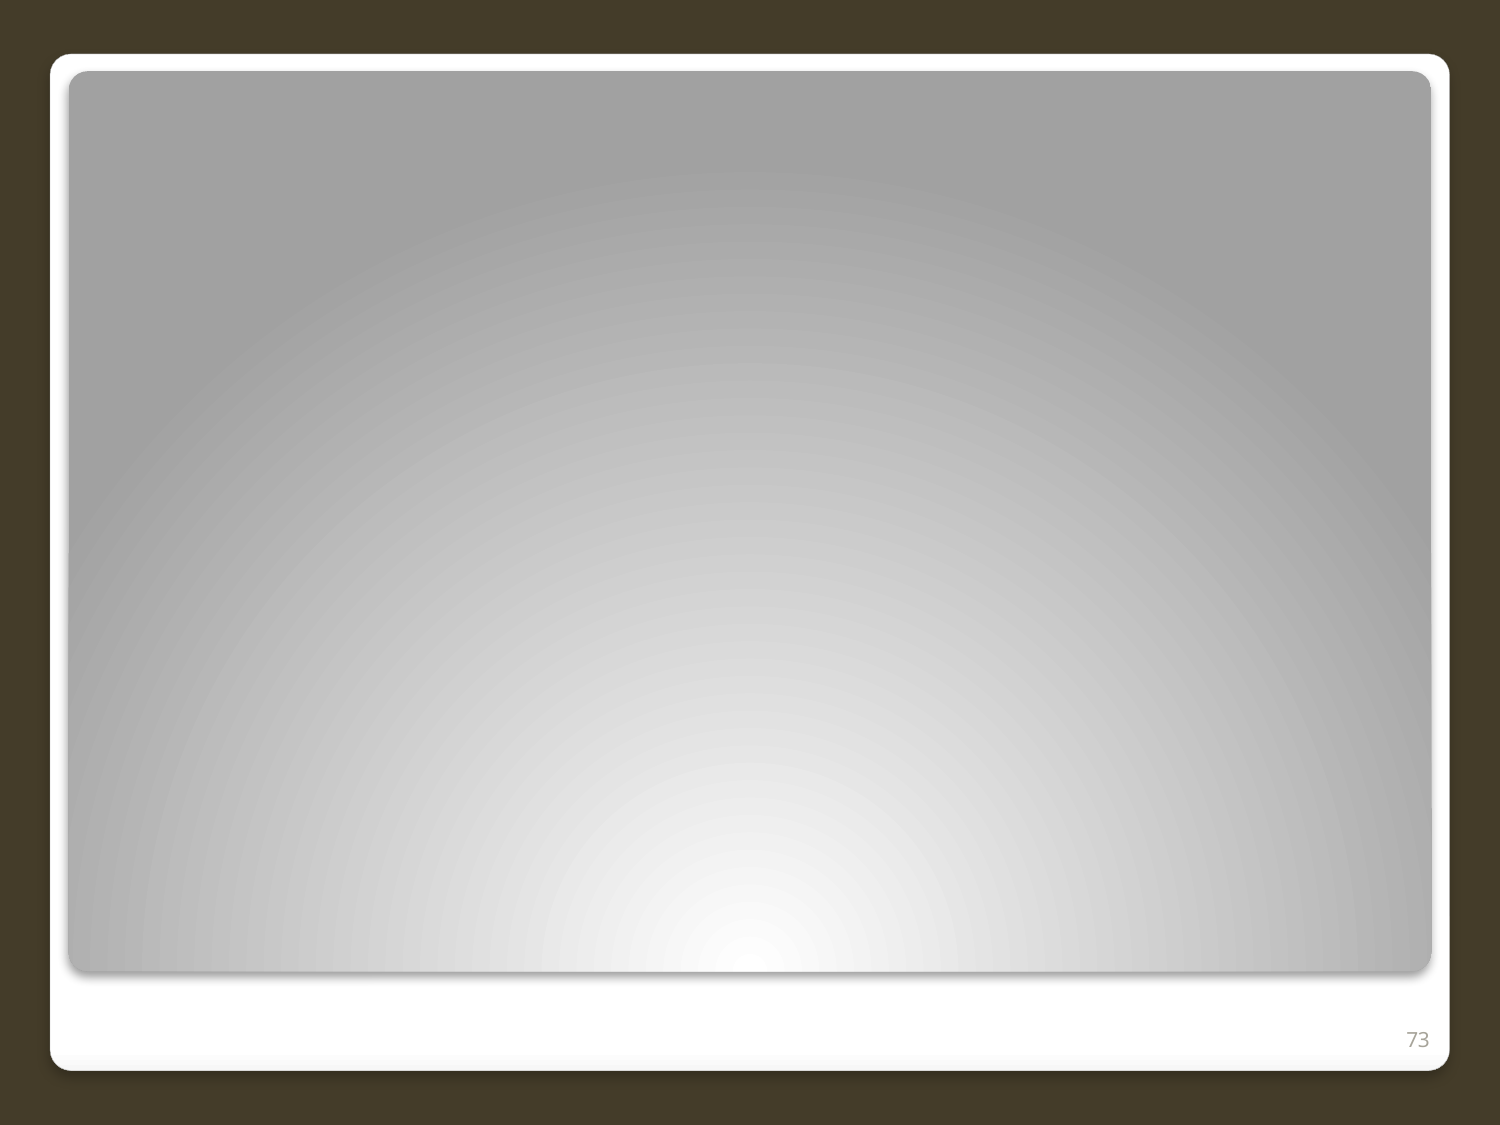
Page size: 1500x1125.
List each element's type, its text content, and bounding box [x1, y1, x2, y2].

slide_number 73 [1369, 1002, 1445, 1063]
